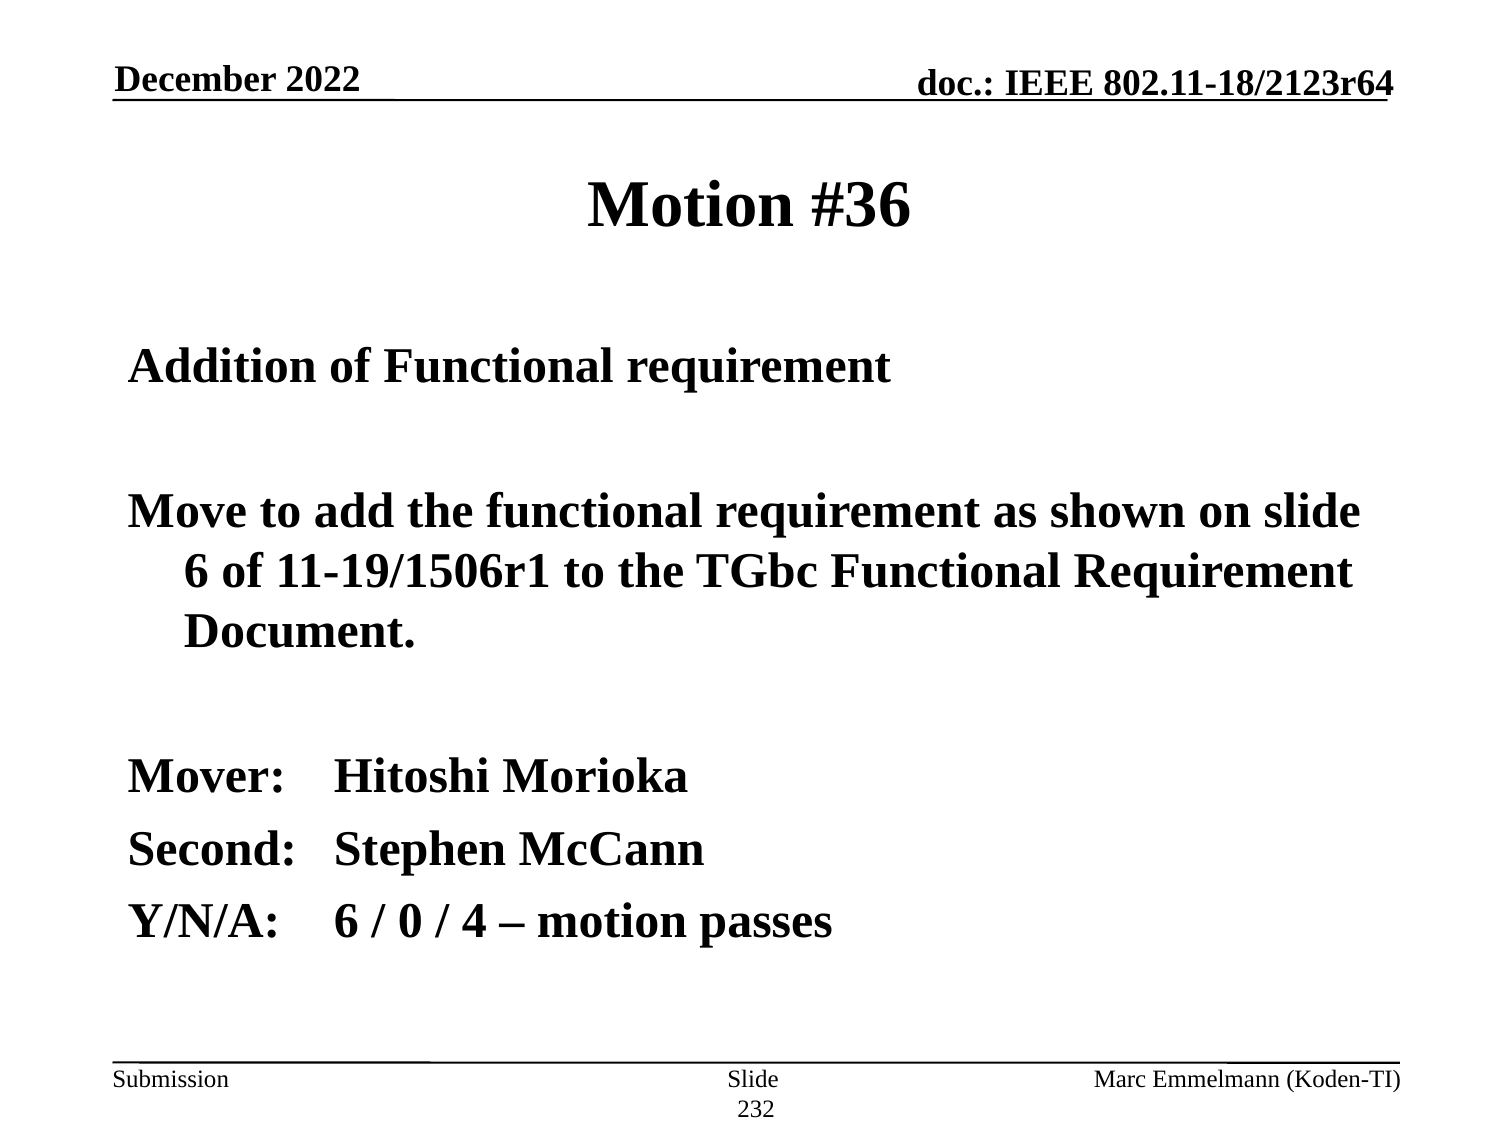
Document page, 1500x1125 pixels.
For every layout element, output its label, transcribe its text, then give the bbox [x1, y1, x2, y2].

list Addition of Functional requirement Move to add the functional requirement as shown on slide 6 of 11-19/1506r1 to the TGbc Functional Requirement Document. Mover: Hitoshi Morioka Second: Stephen McCann Y/N/A: 6 / 0 / 4 – motion passes [112, 324, 1388, 1000]
title Motion #36 [112, 112, 1388, 288]
footer Marc Emmelmann (Koden-TI) [878, 1061, 1402, 1093]
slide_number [114, 54, 423, 100]
slide_number Slide 232 [712, 1061, 800, 1123]
